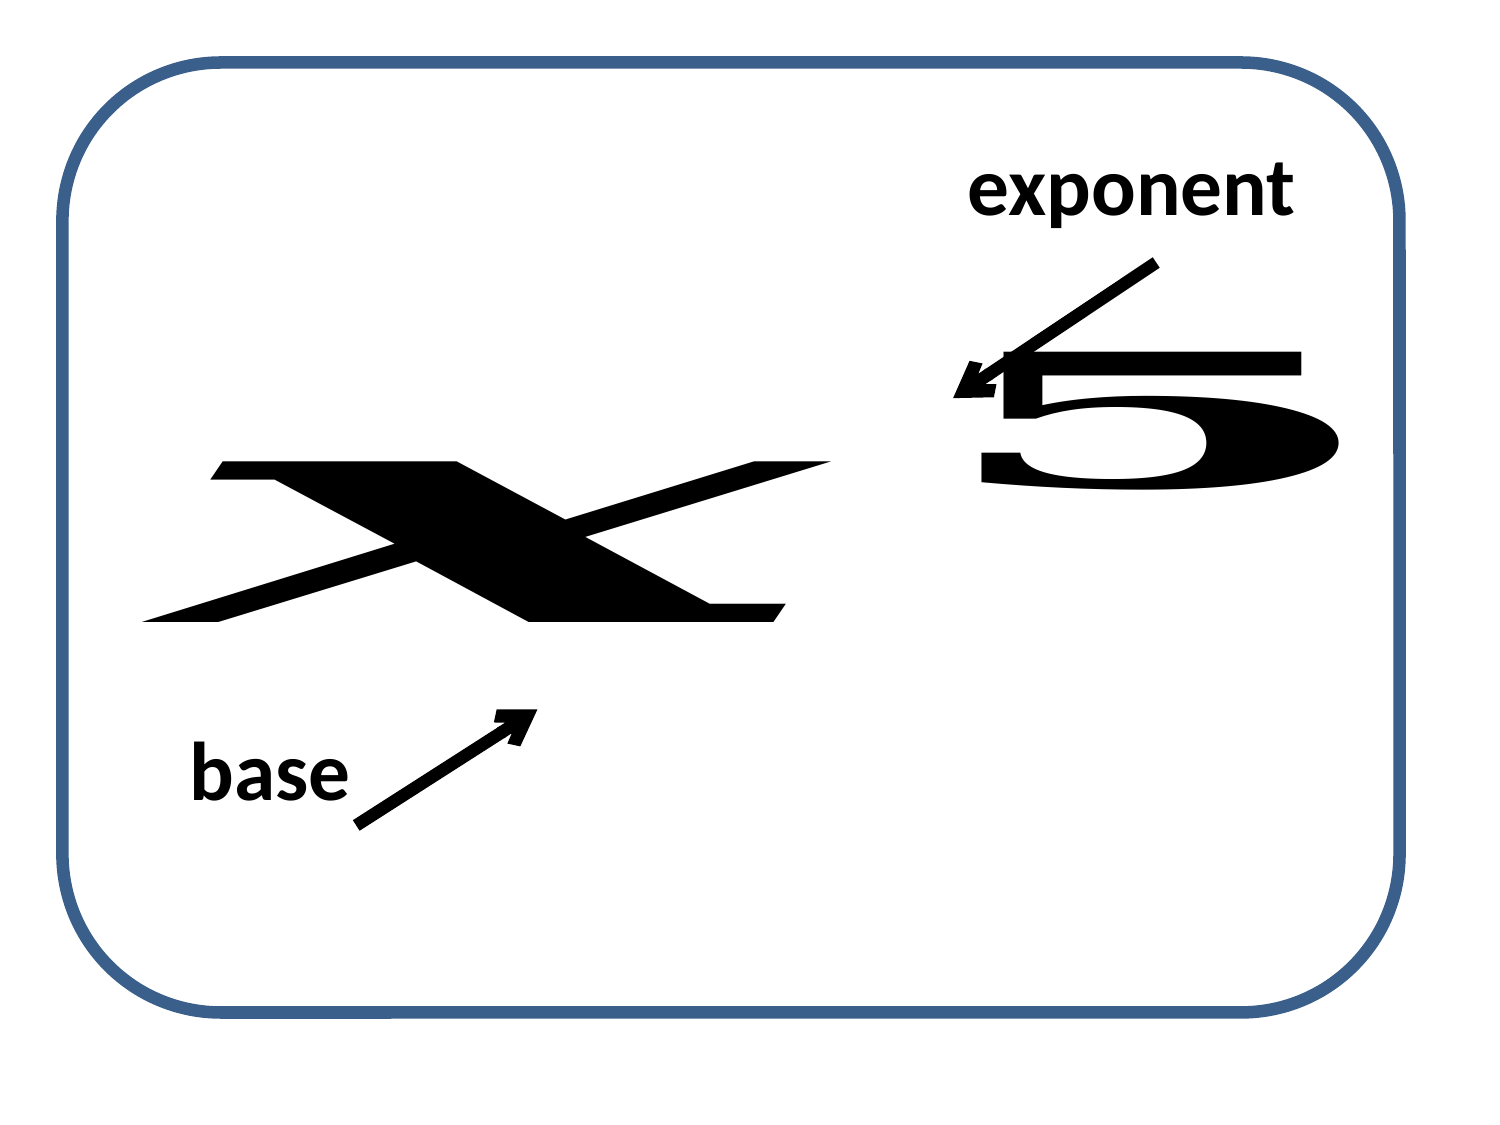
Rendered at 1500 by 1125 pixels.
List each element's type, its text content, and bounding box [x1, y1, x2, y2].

text_box [93, 437, 1369, 825]
text_box exponent [953, 125, 1316, 240]
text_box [356, 709, 538, 826]
text_box base [174, 709, 353, 825]
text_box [952, 262, 1157, 399]
text_box [60, 60, 1402, 1015]
